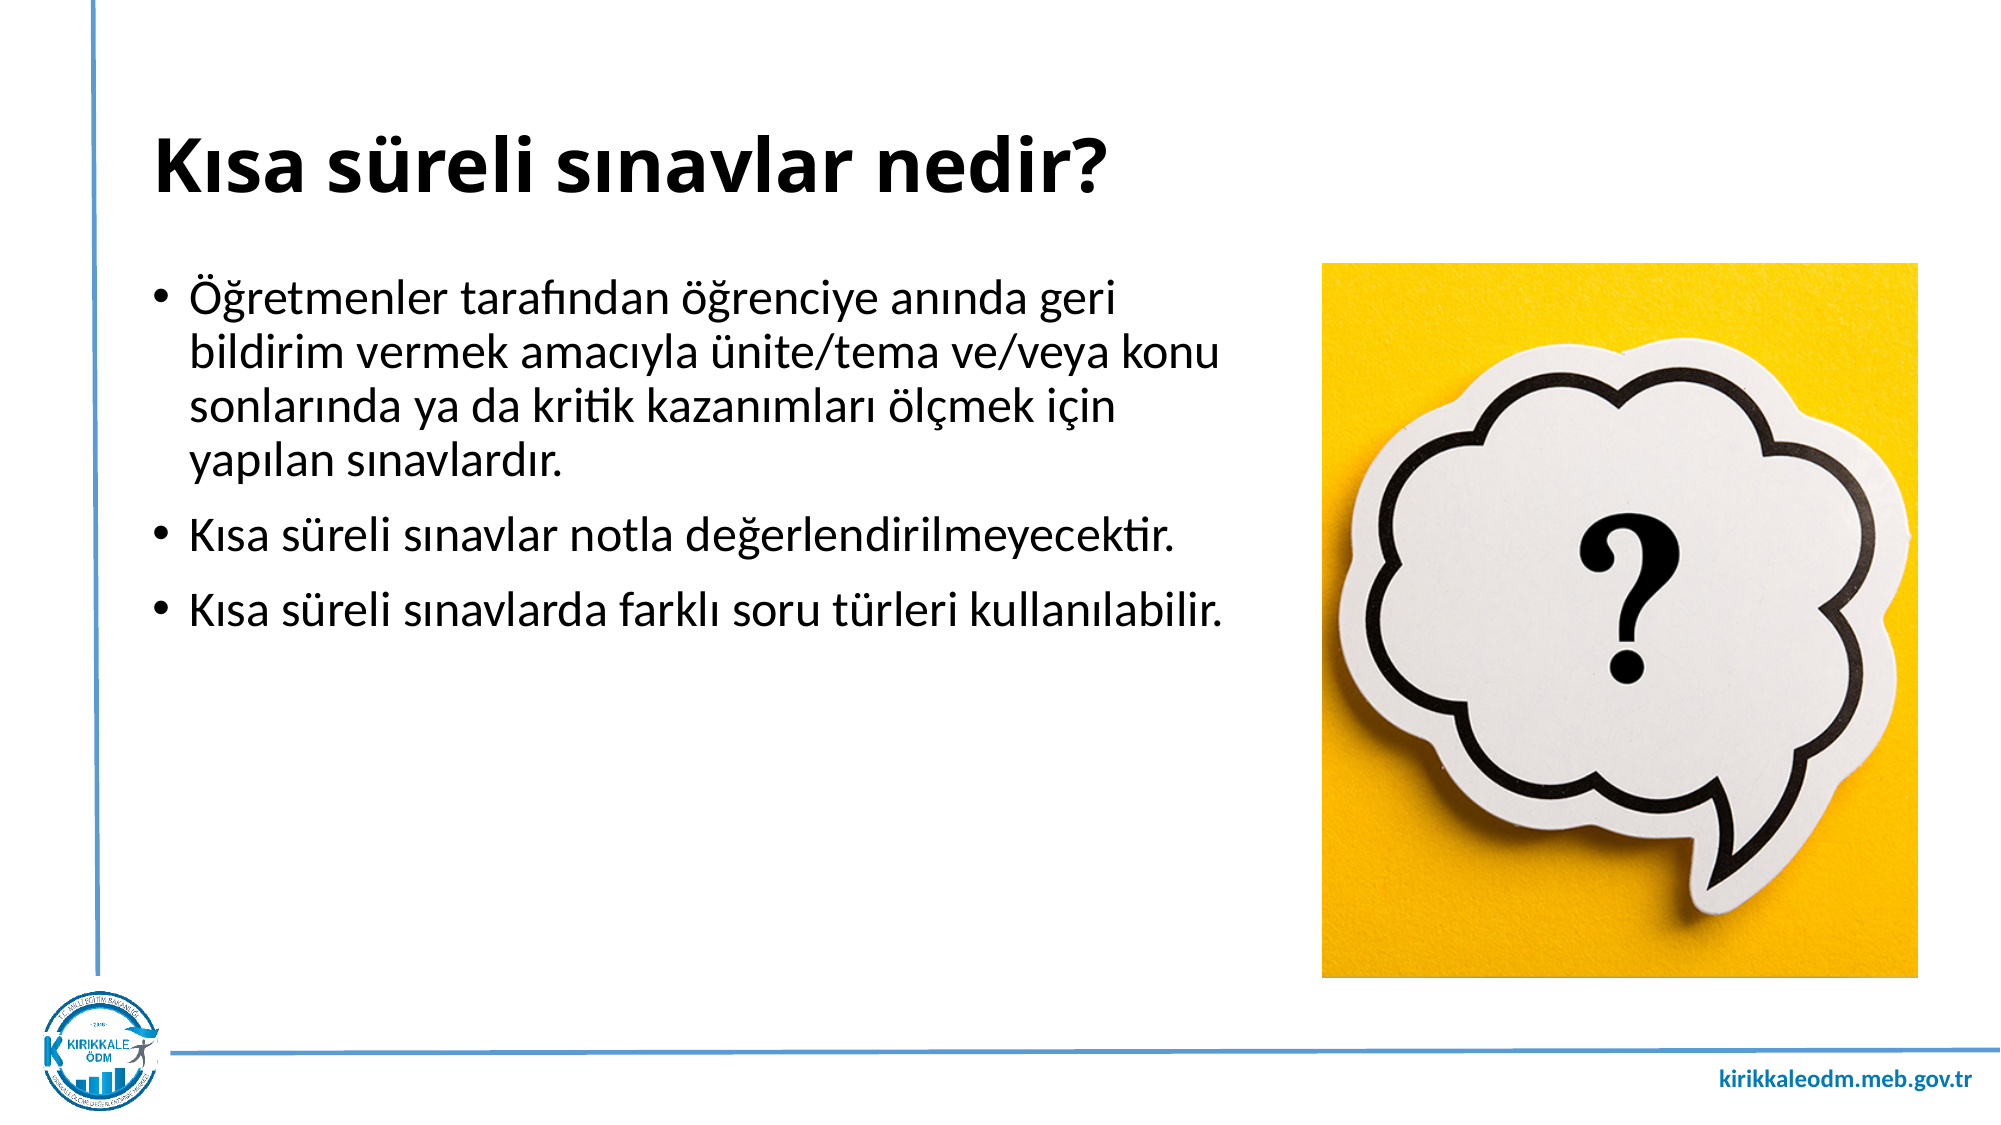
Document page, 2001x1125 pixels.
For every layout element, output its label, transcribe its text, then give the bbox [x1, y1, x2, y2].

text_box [170, 1049, 2000, 1054]
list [1322, 263, 1918, 978]
text_box kirikkaleodm.meb.gov.tr [1687, 1054, 1988, 1100]
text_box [93, 0, 98, 976]
picture [41, 991, 160, 1111]
title Kısa süreli sınavlar nedir? [137, 59, 1863, 278]
list Öğretmenler tarafından öğrenciye anında geri bildirim vermek amacıyla ünite/tema ve/veya konu sonlarında ya da kritik kazanımları ölçmek için yapılan sınavlardır. Kısa süreli sınavlar notla değerlendirilmeyecektir. Kısa süreli sınavlarda farklı soru türleri kullanılabilir. [137, 263, 1263, 978]
